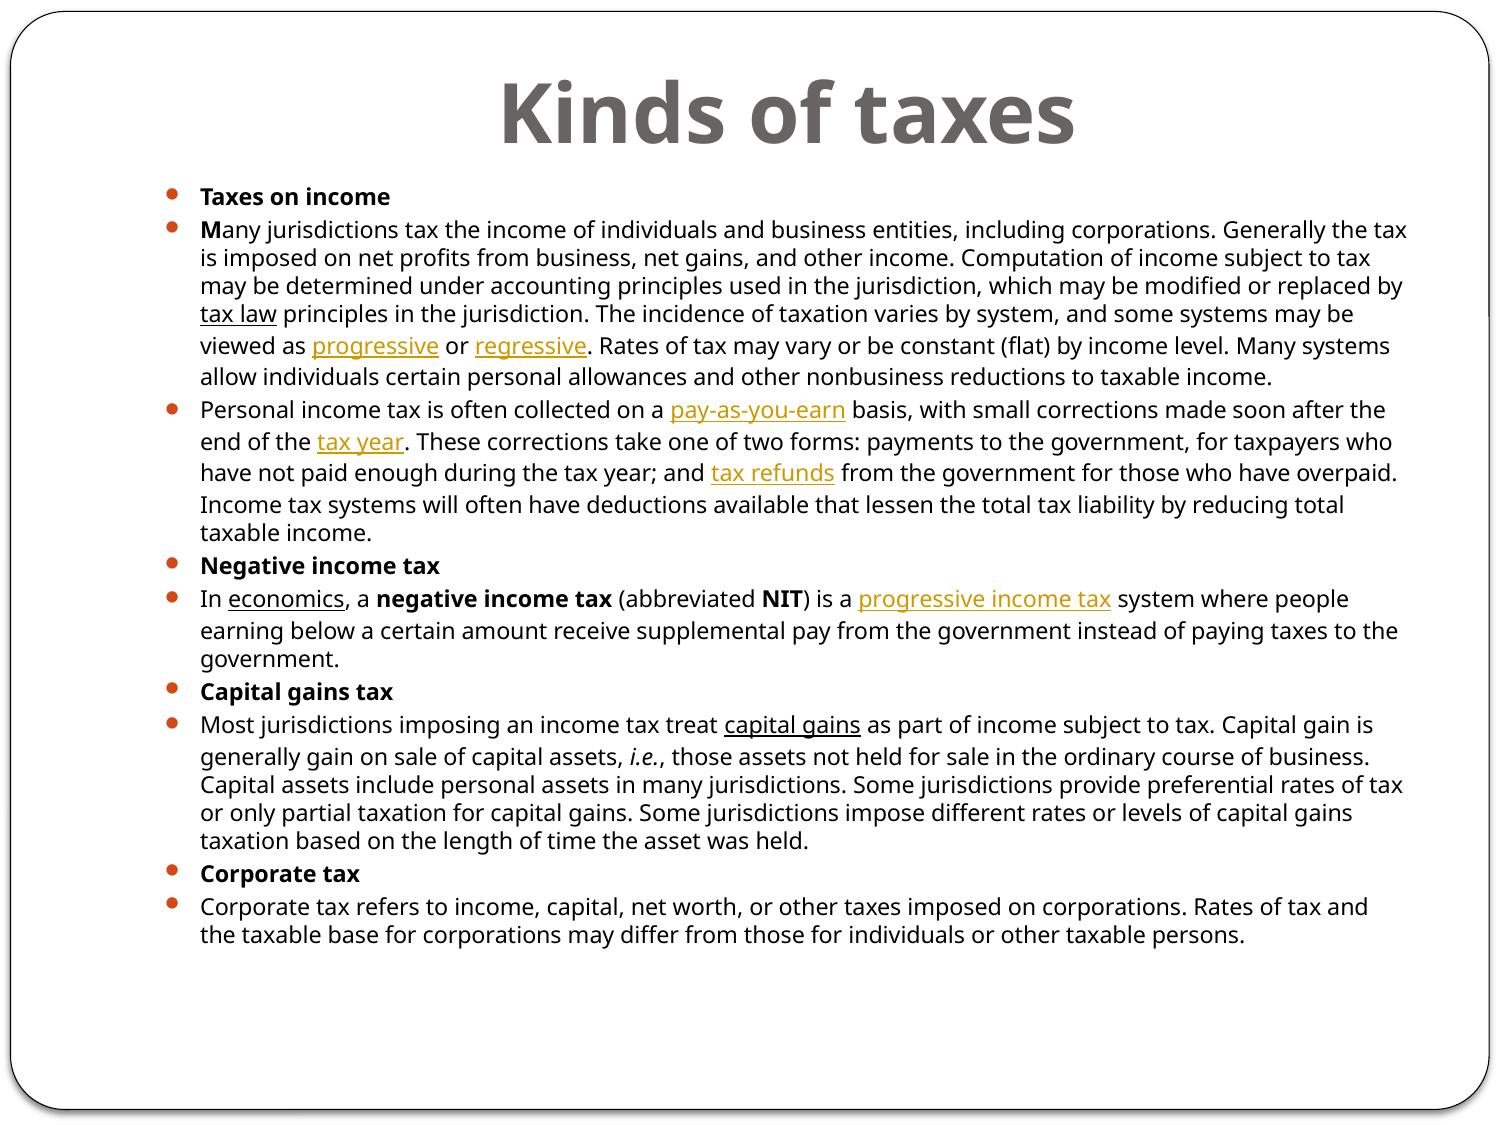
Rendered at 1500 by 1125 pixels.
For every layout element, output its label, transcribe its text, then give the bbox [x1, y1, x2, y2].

title Kinds of taxes [150, 45, 1425, 174]
list Taxes on income Many jurisdictions tax the income of individuals and business entities, including corporations. Generally the tax is imposed on net profits from business, net gains, and other income. Computation of income subject to tax may be determined under accounting principles used in the jurisdiction, which may be modified or replaced by tax law principles in the jurisdiction. The incidence of taxation varies by system, and some systems may be viewed as progressive or regressive. Rates of tax may vary or be constant (flat) by income level. Many systems allow individuals certain personal allowances and other nonbusiness reductions to taxable income. Personal income tax is often collected on a pay-as-you-earn basis, with small corrections made soon after the end of the tax year. These corrections take one of two forms: payments to the government, for taxpayers who have not paid enough during the tax year; and tax refunds from the government for those who have overpaid. Income tax systems will often have deductions available that lessen the total tax liability by reducing total taxable income. Negative income tax In economics, a negative income tax (abbreviated NIT) is a progressive income tax system where people earning below a certain amount receive supplemental pay from the government instead of paying taxes to the government. Capital gains tax Most jurisdictions imposing an income tax treat capital gains as part of income subject to tax. Capital gain is generally gain on sale of capital assets, i.e., those assets not held for sale in the ordinary course of business. Capital assets include personal assets in many jurisdictions. Some jurisdictions provide preferential rates of tax or only partial taxation for capital gains. Some jurisdictions impose different rates or levels of capital gains taxation based on the length of time the asset was held. Corporate tax Corporate tax refers to income, capital, net worth, or other taxes imposed on corporations. Rates of tax and the taxable base for corporations may differ from those for individuals or other taxable persons. [150, 174, 1425, 988]
